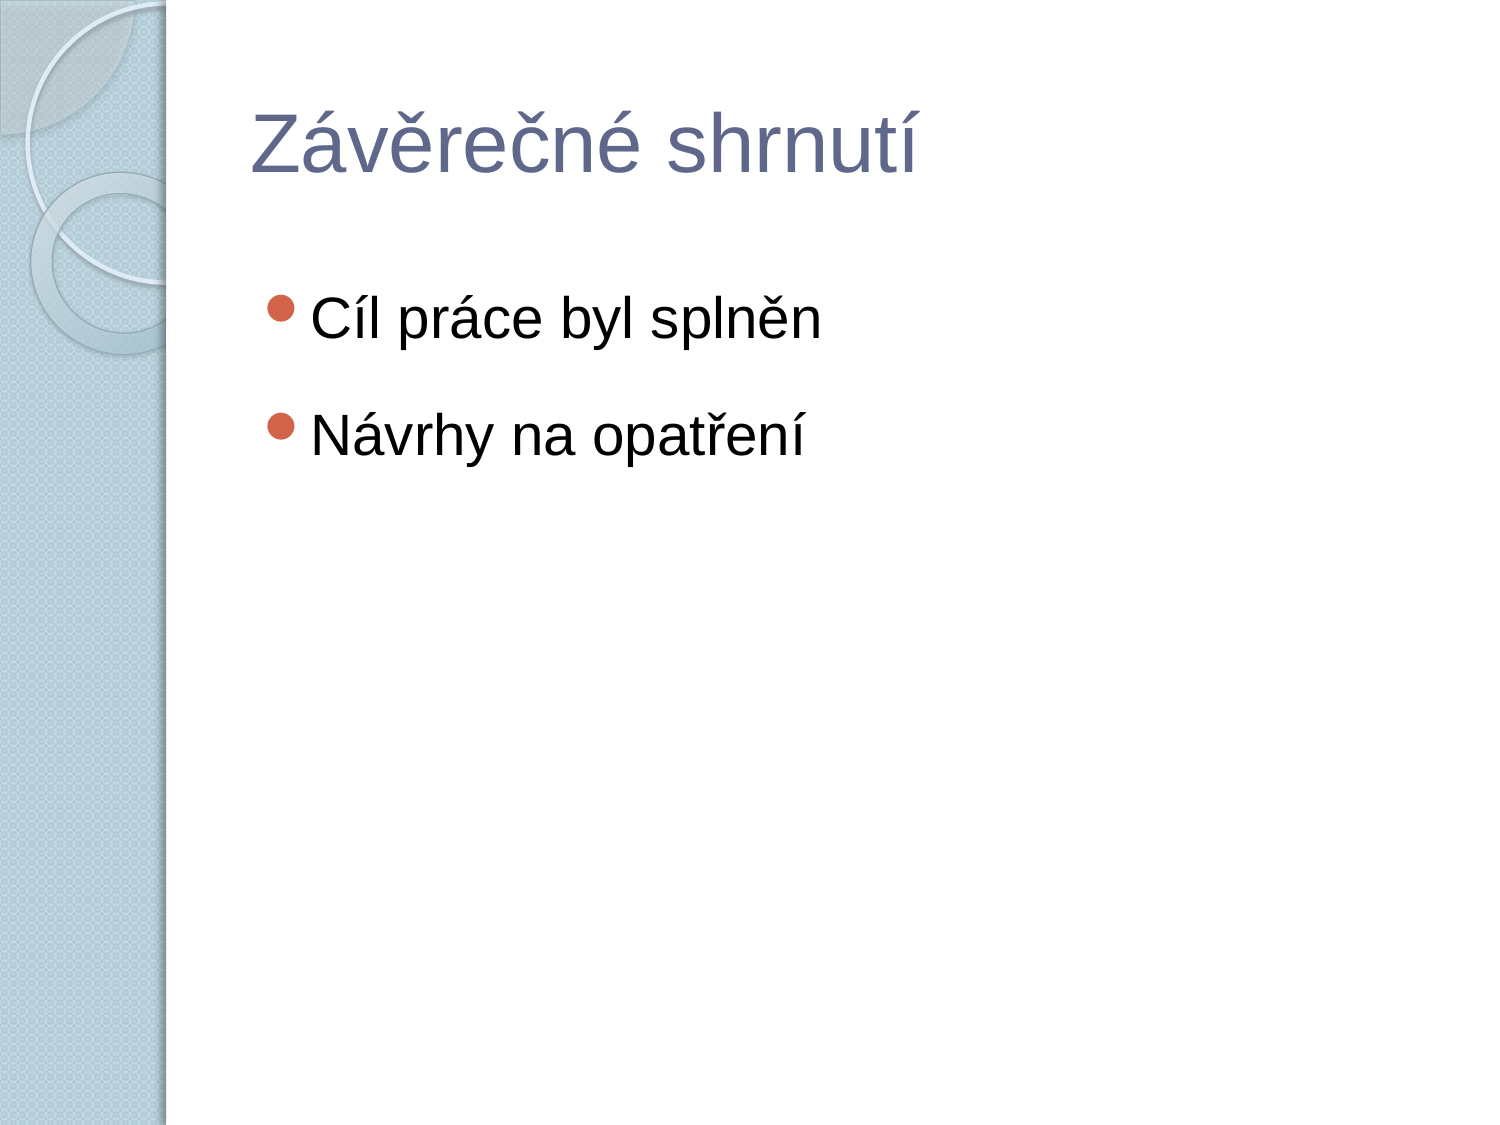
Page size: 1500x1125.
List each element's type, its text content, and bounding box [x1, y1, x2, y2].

list Cíl práce byl splněn Návrhy na opatření [235, 237, 1466, 1025]
title Závěrečné shrnutí [235, 45, 1466, 233]
